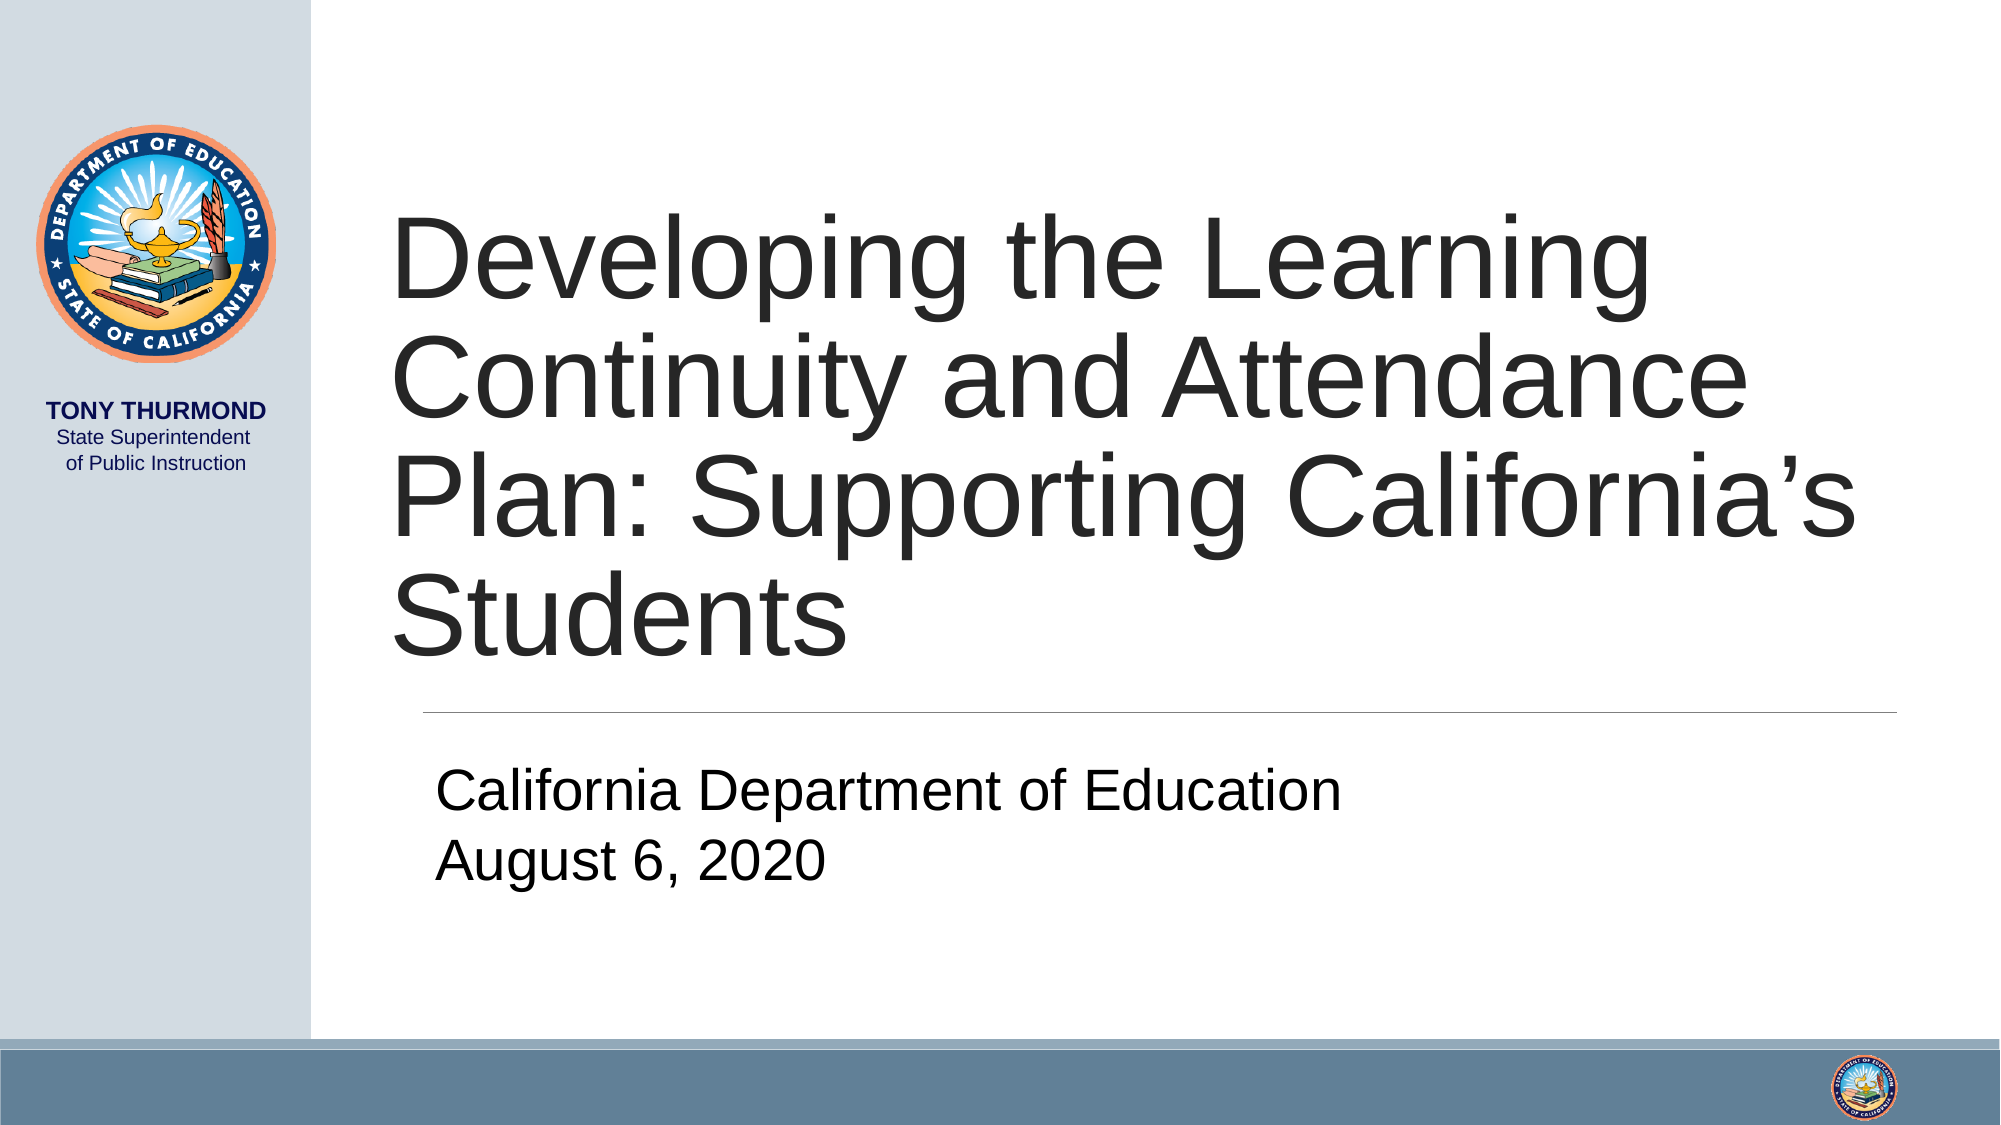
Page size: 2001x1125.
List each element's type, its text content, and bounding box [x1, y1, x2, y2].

picture [36, 124, 276, 363]
title Developing the Learning Continuity and Attendance Plan: Supporting California’s Students [374, 77, 1900, 688]
text_box California Department of Education August 6, 2020 [420, 744, 1715, 973]
picture [1831, 1055, 1899, 1122]
